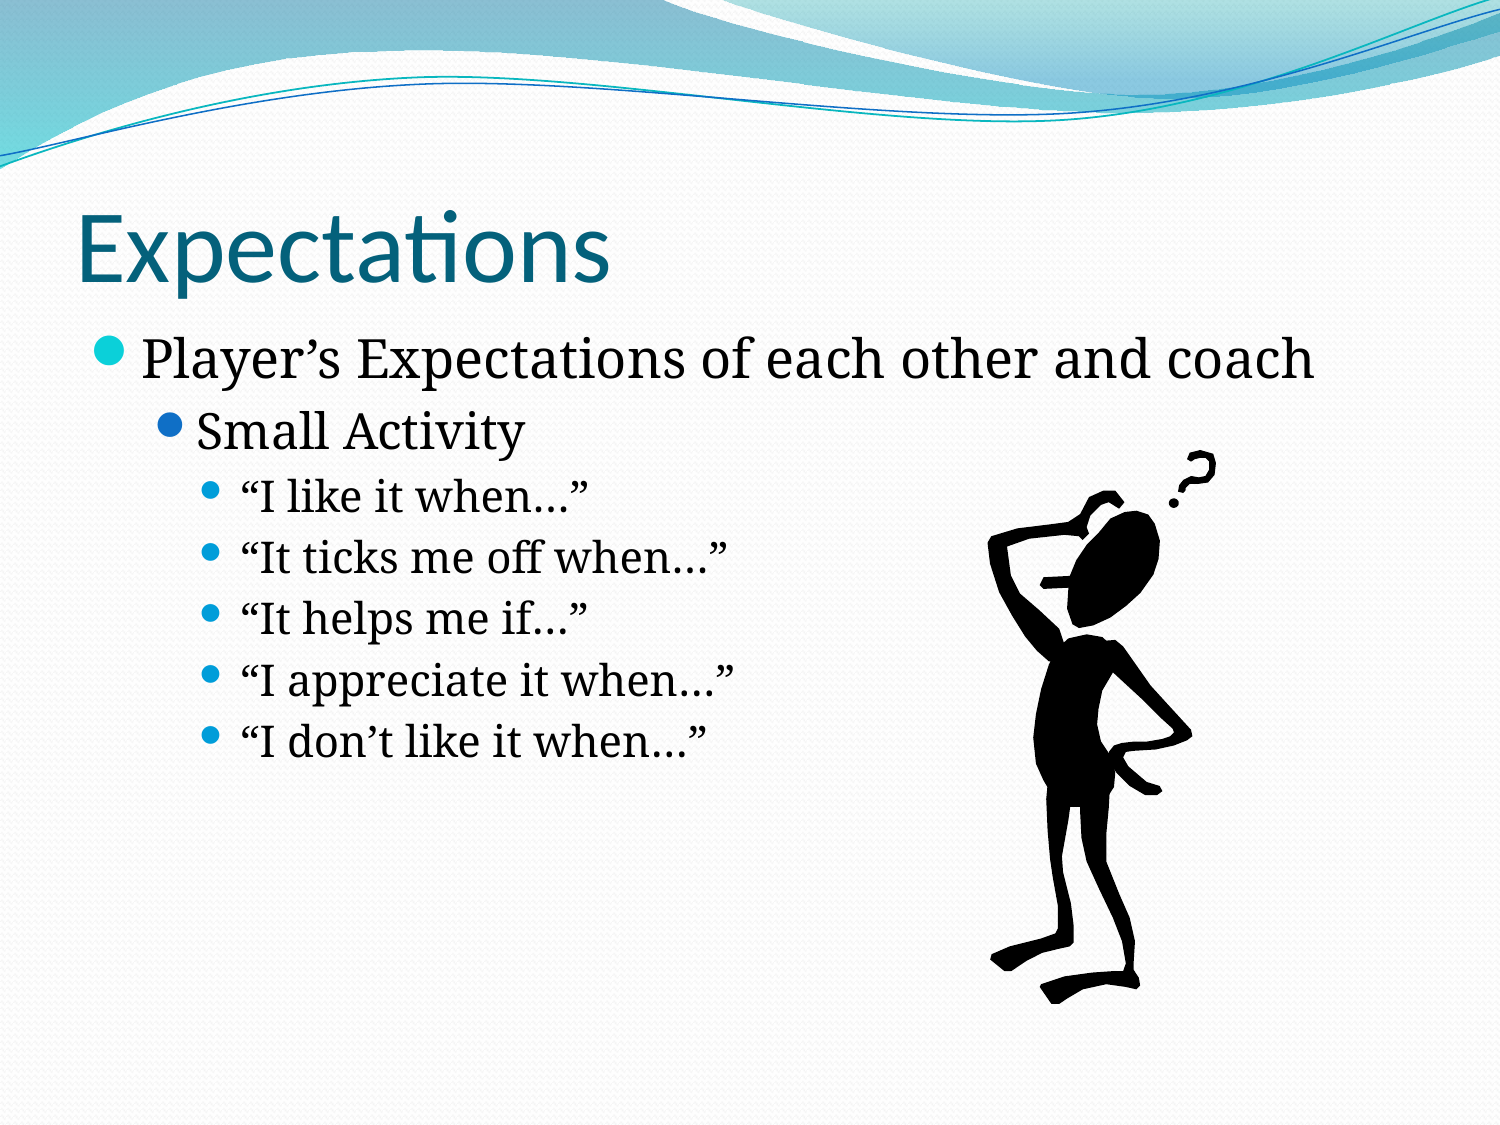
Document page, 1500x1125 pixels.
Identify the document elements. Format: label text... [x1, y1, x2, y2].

title Expectations [75, 115, 1425, 303]
list Player’s Expectations of each other and coach Small Activity “I like it when…” “It ticks me off when…” “It helps me if…” “I appreciate it when…” “I don’t like it when…” [75, 317, 1425, 1038]
picture [987, 449, 1217, 1005]
